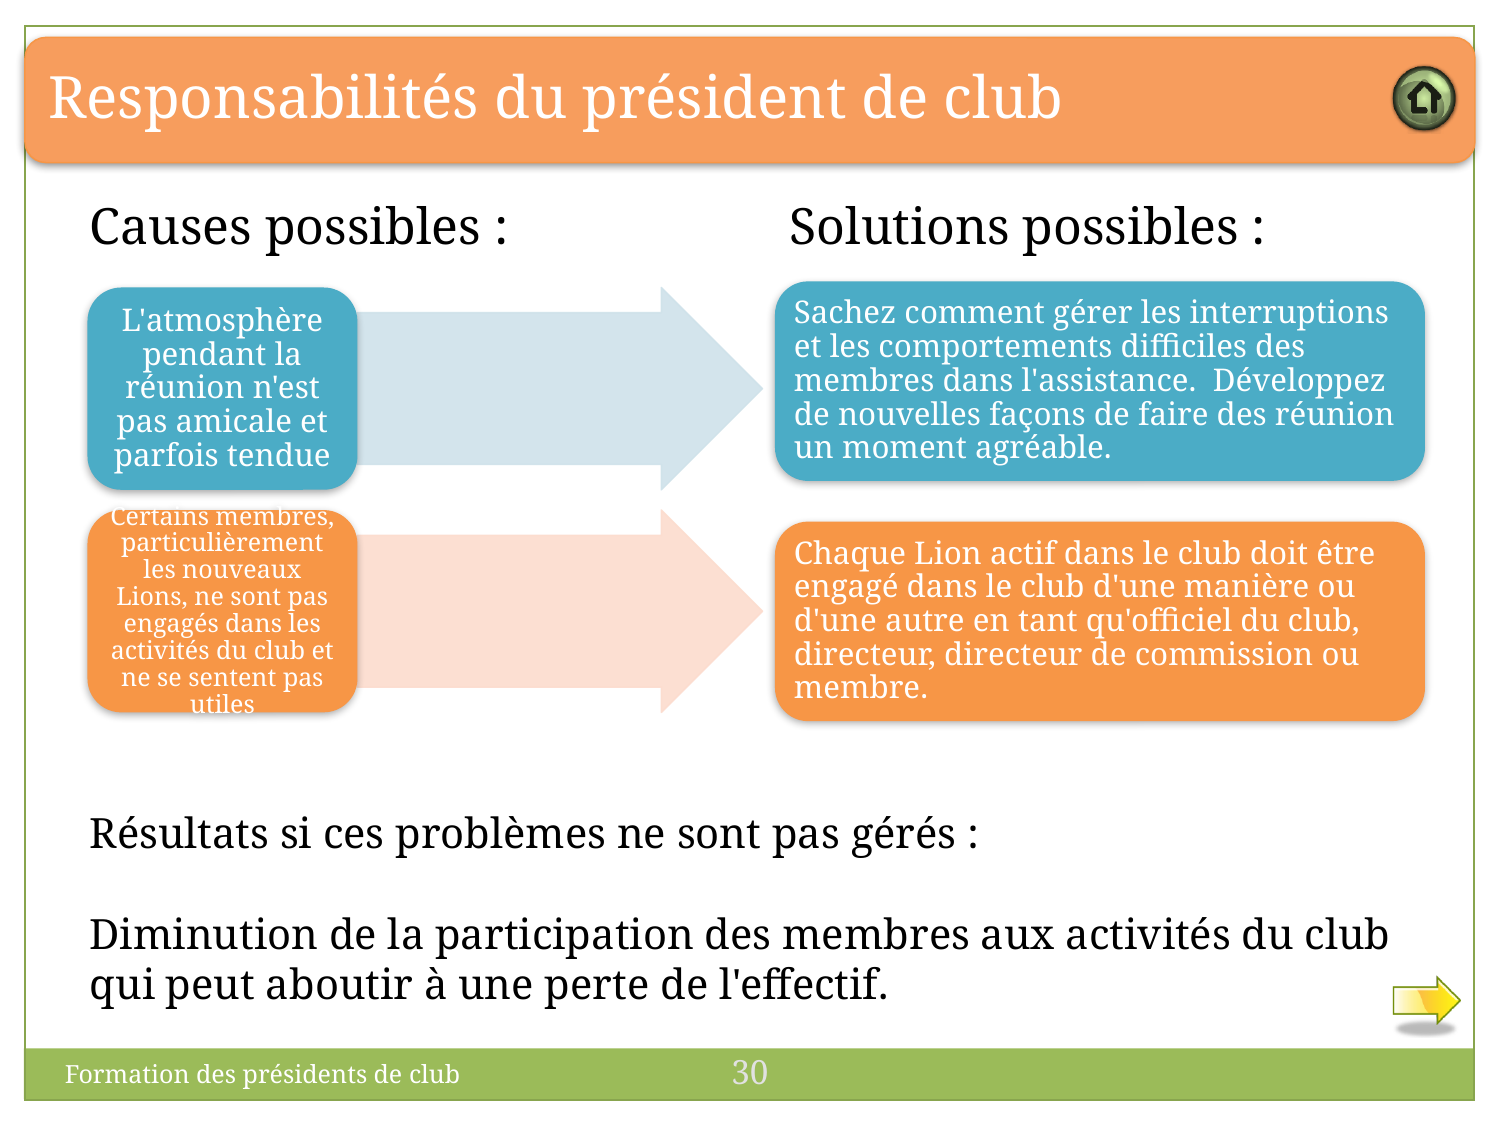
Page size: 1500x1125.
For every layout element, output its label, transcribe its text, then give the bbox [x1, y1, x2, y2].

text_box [87, 287, 763, 713]
picture [1387, 962, 1463, 1038]
footer Formation des présidents de club [50, 1051, 638, 1112]
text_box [0, 37, 1500, 163]
text_box Causes possibles : [75, 187, 723, 263]
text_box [774, 274, 1426, 738]
text_box Résultats si ces problèmes ne sont pas gérés : Diminution de la participation des membres aux activités du club qui peut aboutir à une perte de l'effectif. [74, 799, 1438, 1015]
slide_number 30 [699, 1037, 800, 1110]
picture [1387, 62, 1460, 134]
text_box Solutions possibles : [774, 187, 1400, 263]
